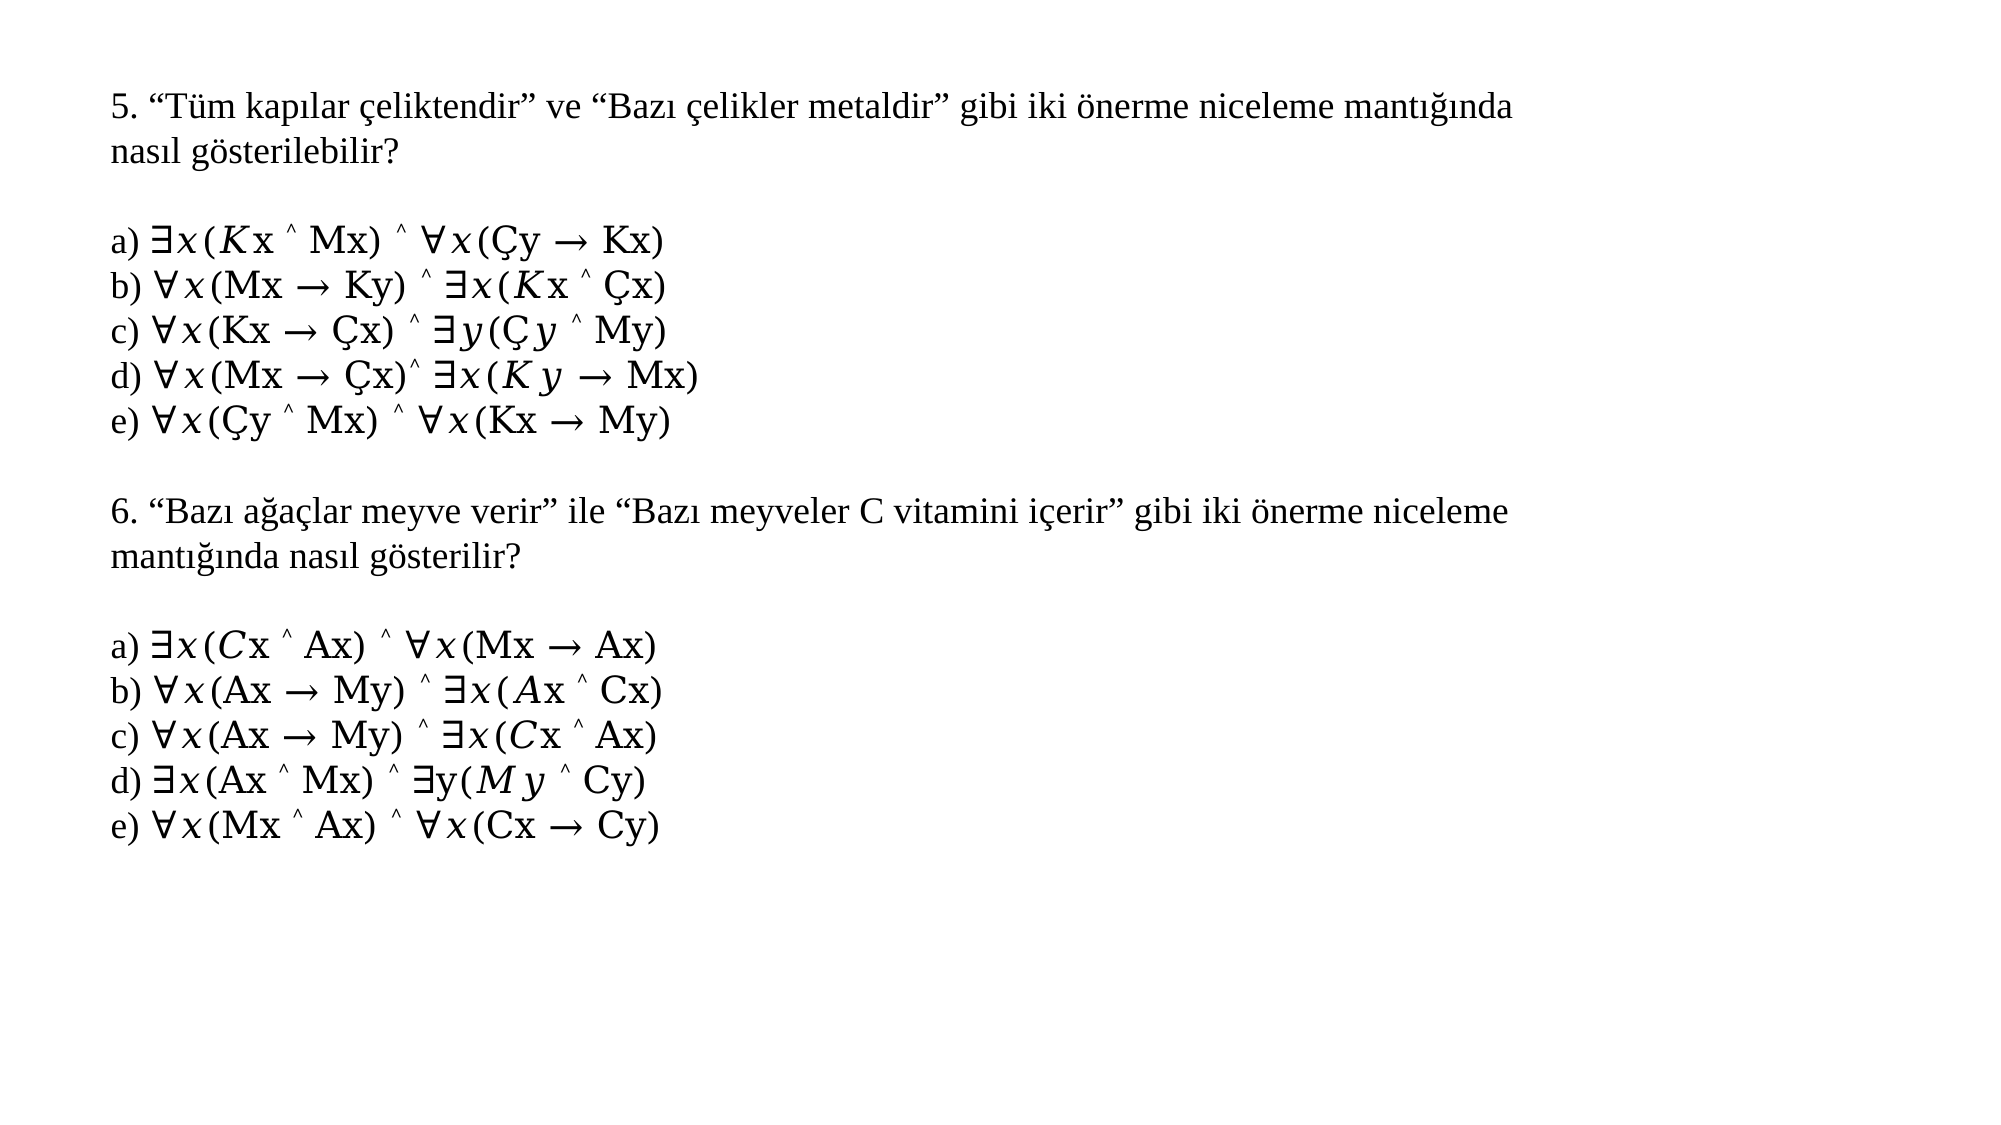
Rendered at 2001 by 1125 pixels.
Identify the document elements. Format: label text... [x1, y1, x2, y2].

text_box 5. “Tüm kapılar çeliktendir” ve “Bazı çelikler metaldir” gibi iki önerme niceleme mantığında nasıl gösterilebilir? a) ∃𝑥(𝐾x ˄ Mx) ˄ ∀𝑥(Çy → Kx) b) ∀𝑥(Mx → Ky) ˄ ∃𝑥(𝐾x ˄ Çx) c) ∀𝑥(Kx → Çx) ˄ ∃𝑦(Ç𝑦 ˄ My) d) ∀𝑥(Mx → Çx)˄ ∃𝑥(𝐾𝑦 → Mx) e) ∀𝑥(Çy ˄ Mx) ˄ ∀𝑥(Kx → My) 6. “Bazı ağaçlar meyve verir” ile “Bazı meyveler C vitamini içerir” gibi iki önerme niceleme mantığında nasıl gösterilir? a) ∃𝑥(𝐶x ˄ Ax) ˄ ∀𝑥(Mx → Ax) b) ∀𝑥(Ax → My) ˄ ∃𝑥(𝐴x ˄ Cx) c) ∀𝑥(Ax → My) ˄ ∃𝑥(𝐶x ˄ Ax) d) ∃𝑥(Ax ˄ Mx) ˄ ∃y(𝑀𝑦 ˄ Cy) e) ∀𝑥(Mx ˄ Ax) ˄ ∀𝑥(Cx → Cy) [95, 73, 1547, 944]
